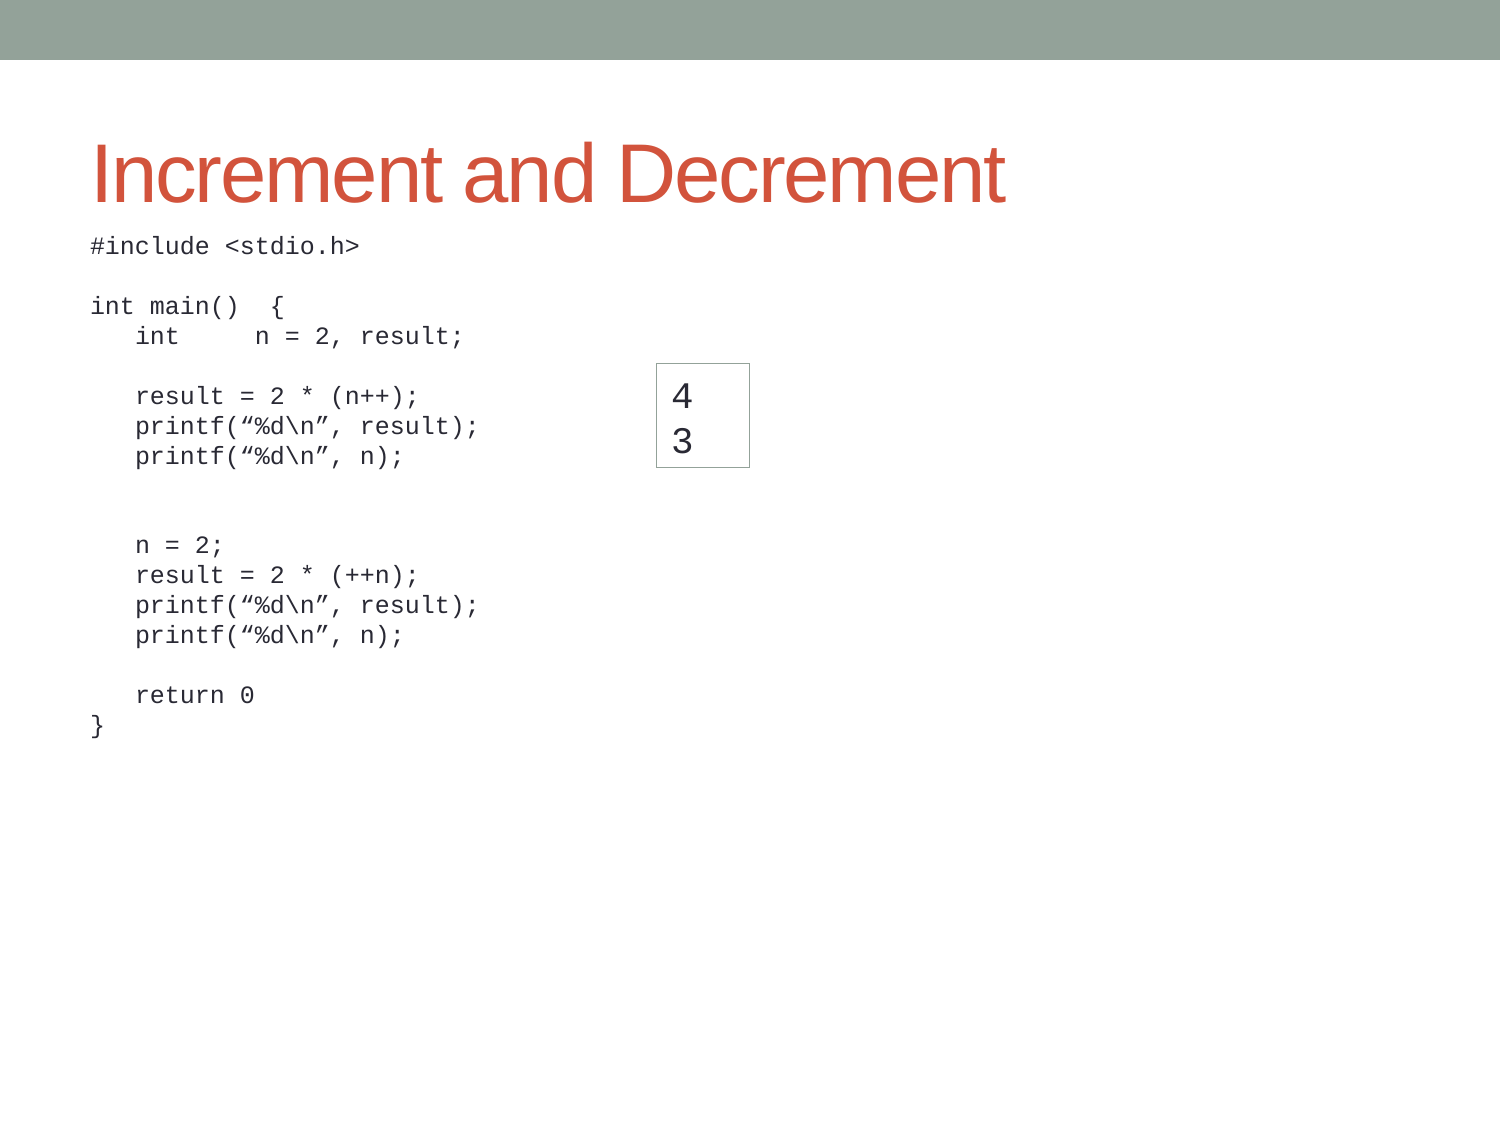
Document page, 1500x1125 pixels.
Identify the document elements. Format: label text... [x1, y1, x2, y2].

list #include <stdio.h> int main() { int n = 2, result; result = 2 * (n++); printf(“%d\n”, result); printf(“%d\n”, n); n = 2; result = 2 * (++n); printf(“%d\n”, result); printf(“%d\n”, n); return 0 } [75, 222, 872, 1094]
title Increment and Decrement [75, 87, 1425, 250]
text_box 4 3 [656, 363, 750, 468]
